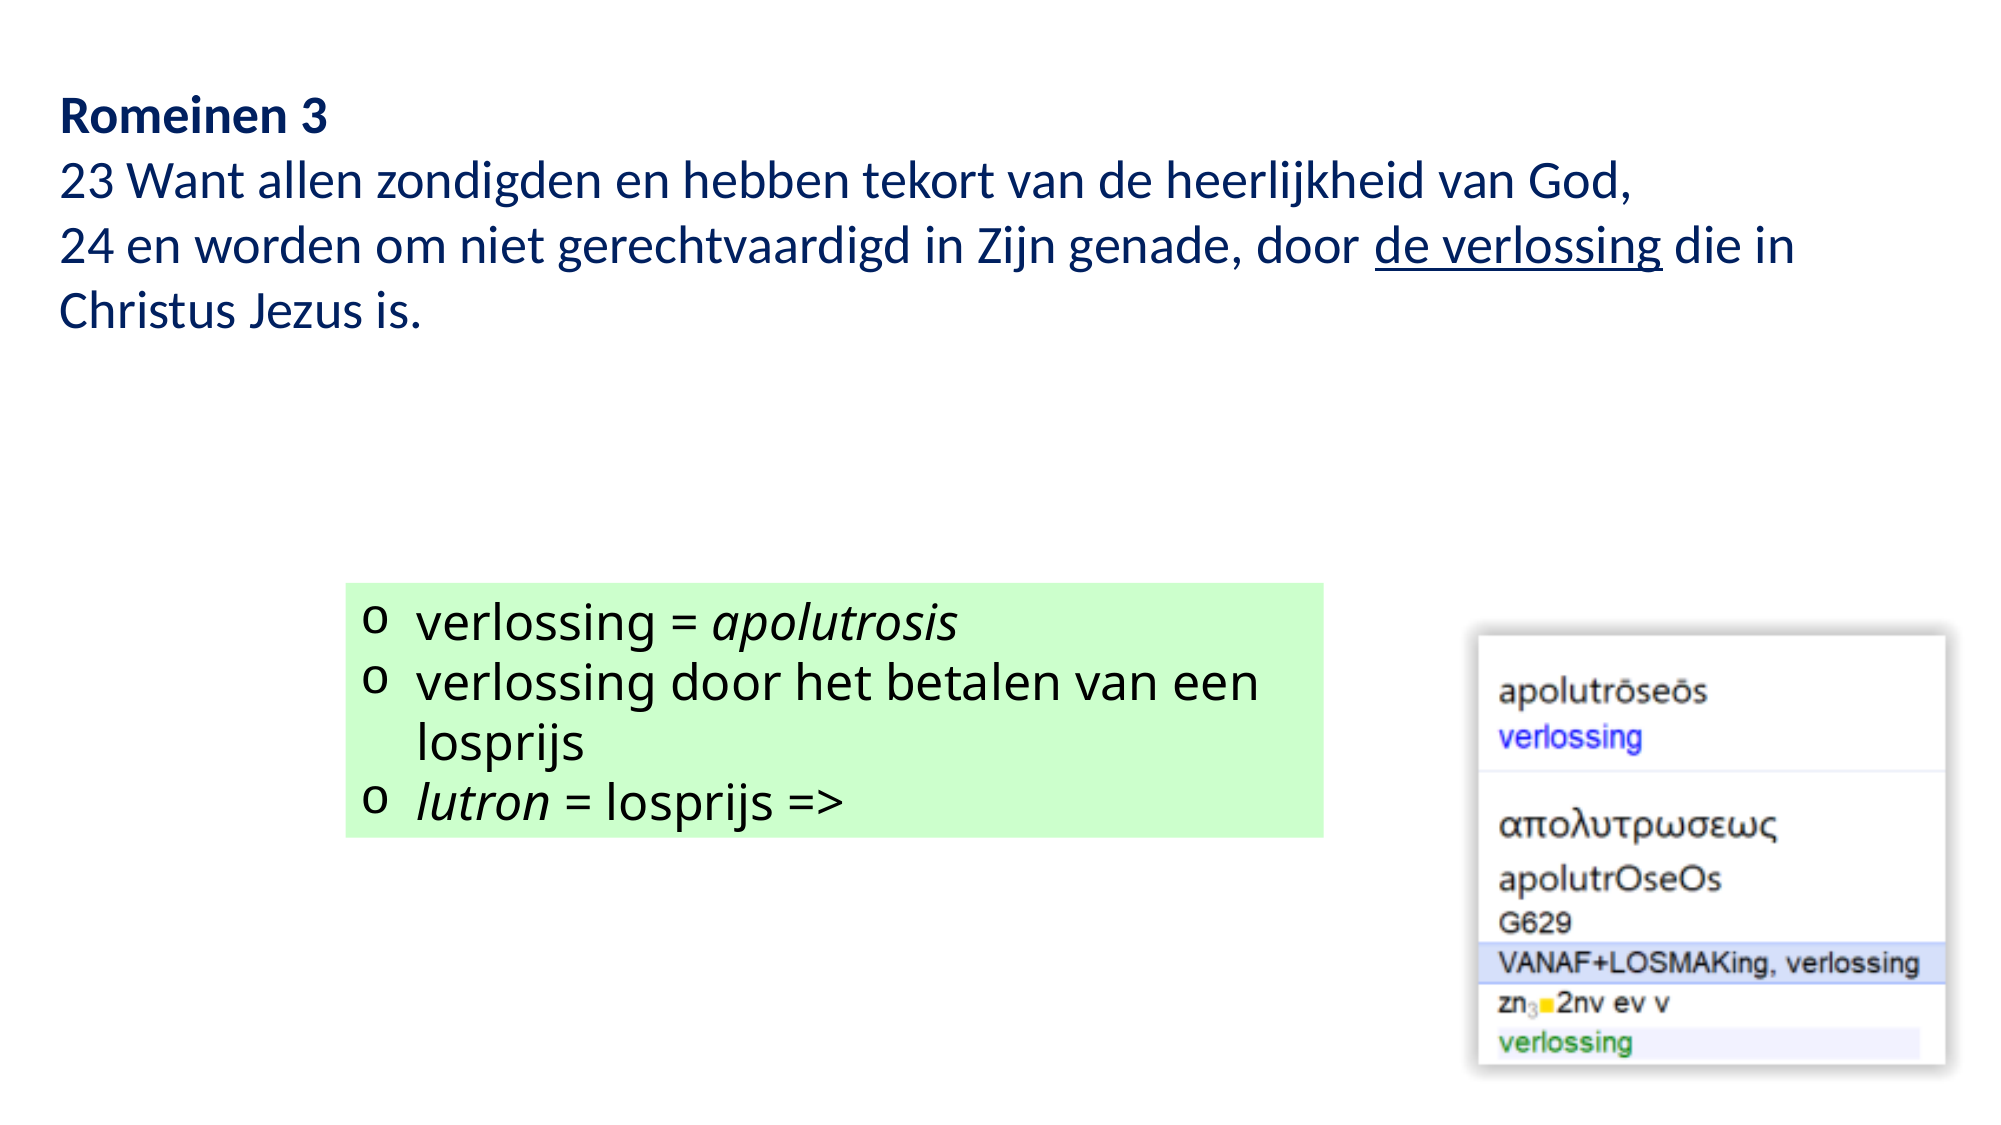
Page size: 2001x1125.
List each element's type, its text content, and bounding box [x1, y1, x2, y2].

picture [1458, 615, 1965, 1084]
text_box Romeinen 3 23 Want allen zondigden en hebben tekort van de heerlijkheid van God, 24 en worden om niet gerechtvaardigd in Zijn genade, door de verlossing die in Christus Jezus is. [44, 72, 1993, 348]
text_box verlossing = apolutrosis verlossing door het betalen van een losprijs lutron = losprijs => [345, 582, 1324, 838]
